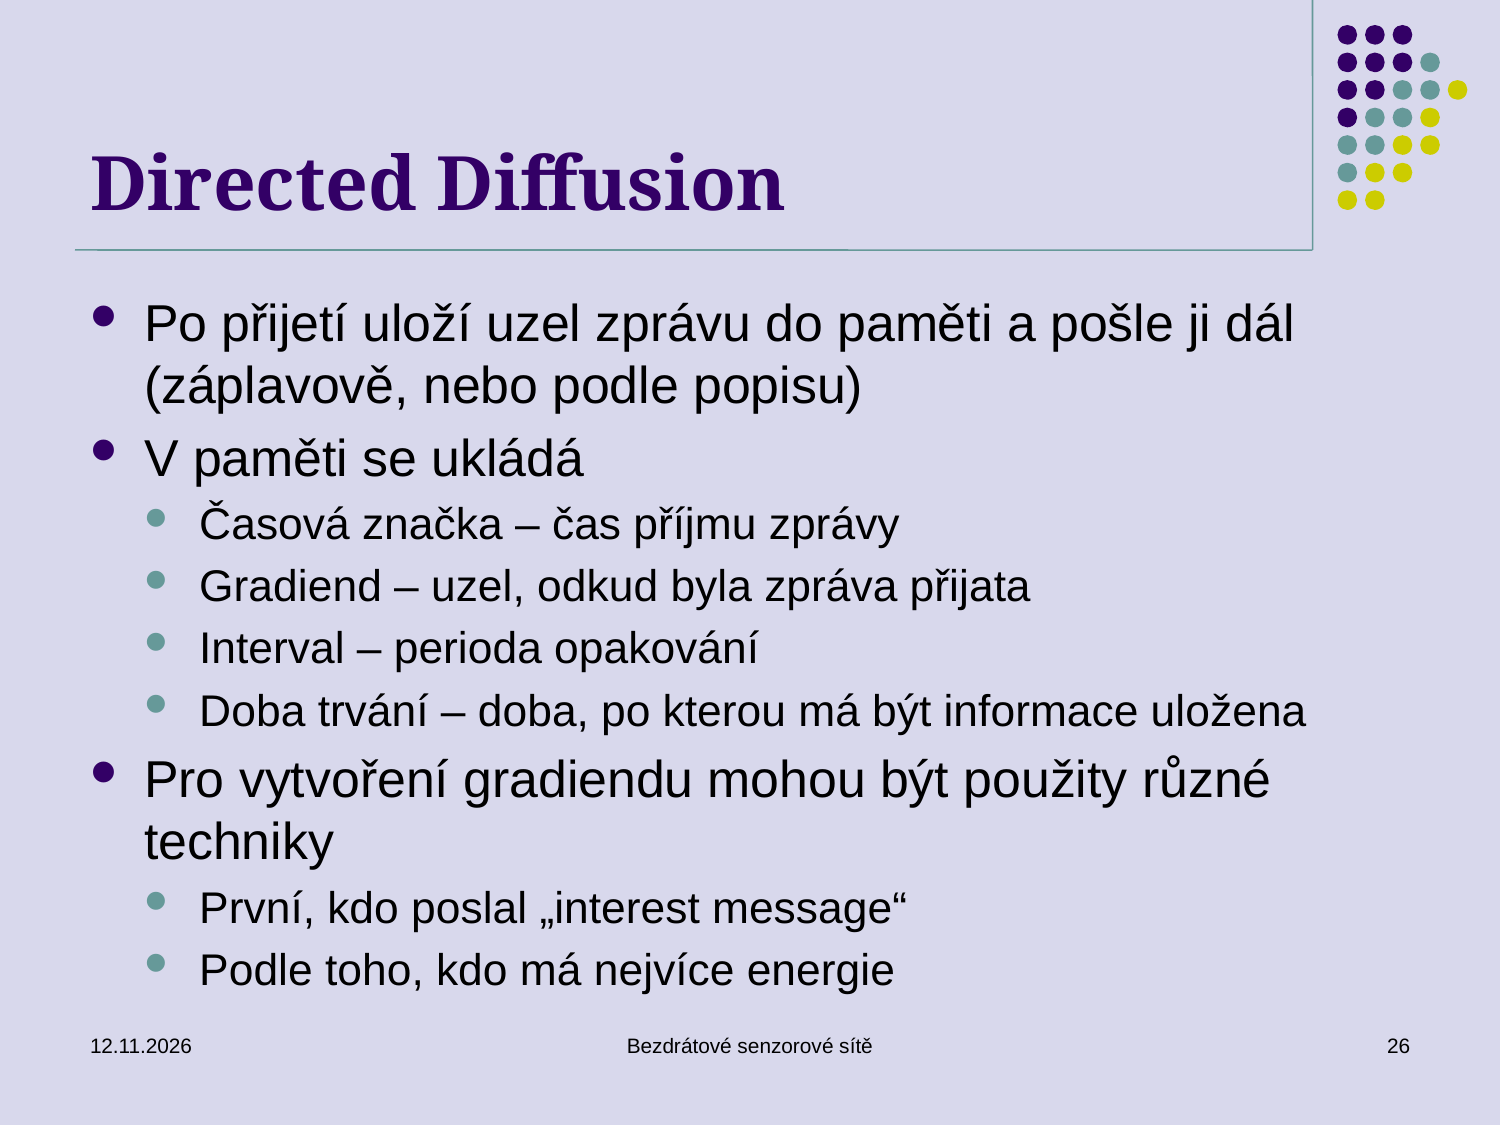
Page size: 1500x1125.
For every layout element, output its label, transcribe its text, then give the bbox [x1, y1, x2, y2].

title Directed Diffusion [75, 20, 1313, 233]
list Po přijetí uloží uzel zprávu do paměti a pošle ji dál (záplavově, nebo podle popisu) V paměti se ukládá Časová značka – čas příjmu zprávy Gradiend – uzel, odkud byla zpráva přijata Interval – perioda opakování Doba trvání – doba, po kterou má být informace uložena Pro vytvoření gradiendu mohou být použity různé techniky První, kdo poslal „interest message“ Podle toho, kdo má nejvíce energie [75, 282, 1425, 1006]
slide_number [75, 1025, 425, 1100]
slide_number 26 [1074, 1025, 1425, 1100]
footer Bezdrátové senzorové sítě [512, 1025, 988, 1100]
